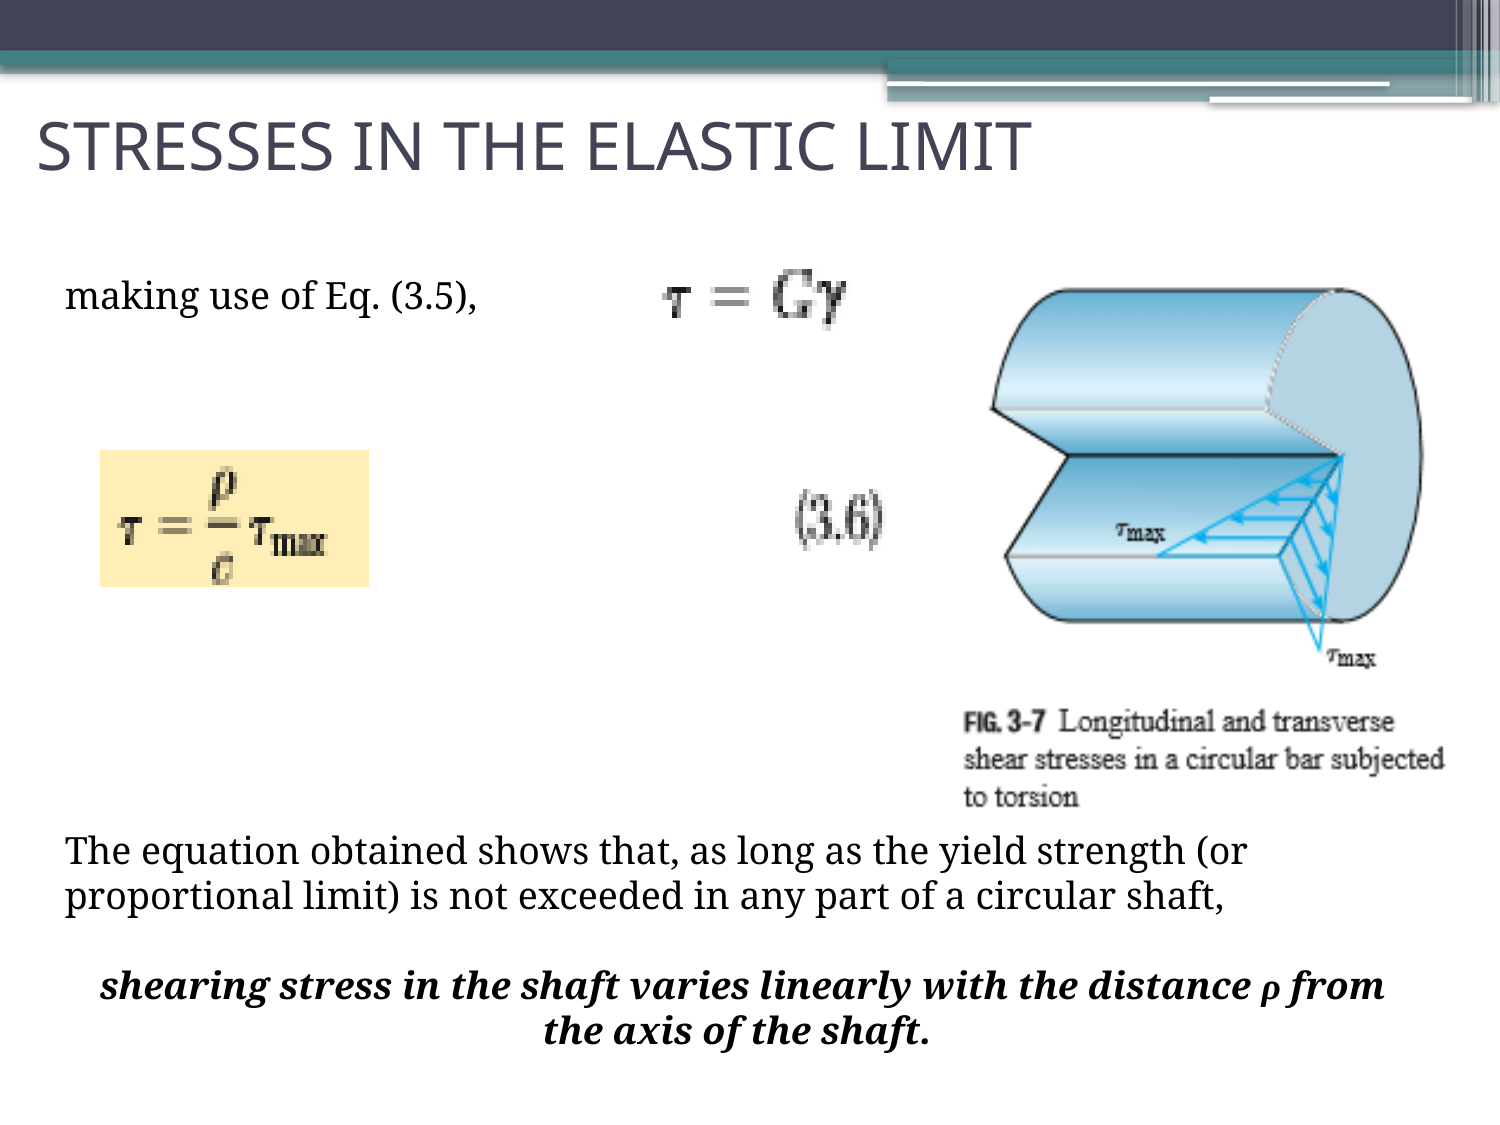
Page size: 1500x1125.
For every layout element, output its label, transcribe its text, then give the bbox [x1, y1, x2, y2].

text_box The equation obtained shows that, as long as the yield strength (or proportional limit) is not exceeded in any part of a circular shaft, shearing stress in the shaft varies linearly with the distance ρ from the axis of the shaft. [50, 820, 1425, 1060]
picture [924, 238, 1476, 821]
title STRESSES IN THE ELASTIC LIMIT [0, 75, 1475, 200]
text_box making use of Eq. (3.5), [50, 264, 525, 325]
picture [99, 449, 901, 587]
picture [637, 249, 901, 351]
